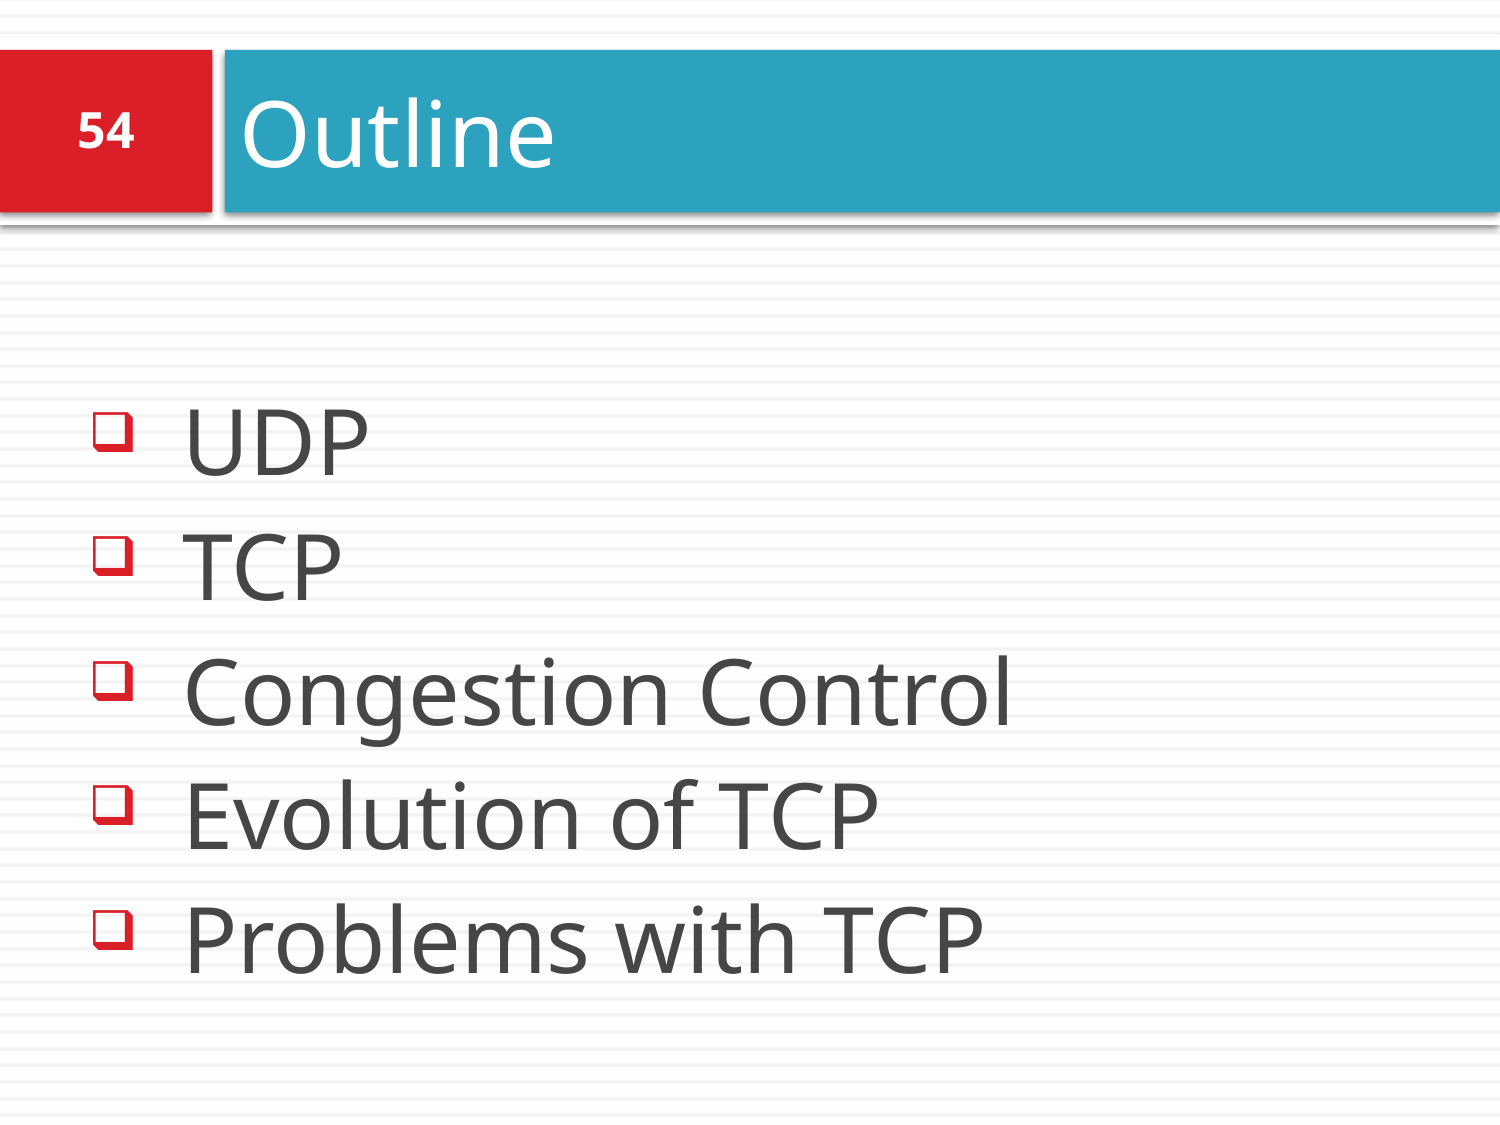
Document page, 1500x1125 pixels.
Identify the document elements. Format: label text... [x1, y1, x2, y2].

slide_number 54 [0, 75, 213, 191]
title Outline [225, 50, 1475, 213]
list UDP TCP Congestion Control Evolution of TCP Problems with TCP [73, 376, 1442, 1008]
